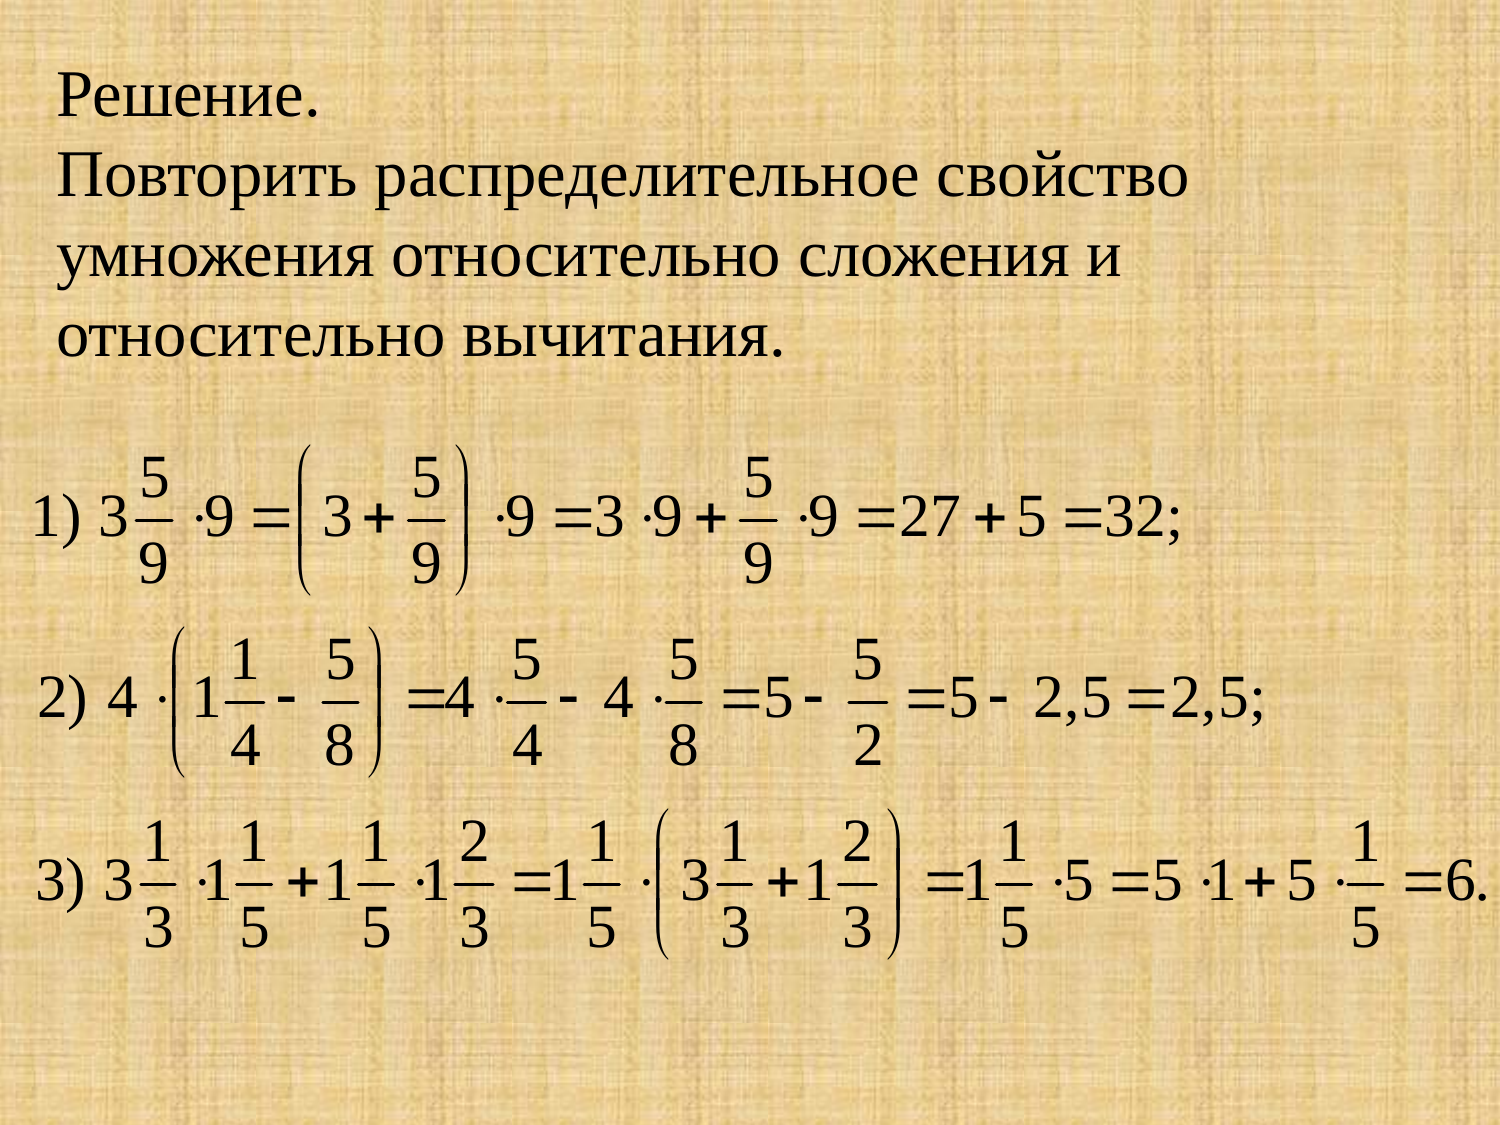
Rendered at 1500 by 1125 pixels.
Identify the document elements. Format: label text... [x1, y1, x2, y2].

text_box Решение. Повторить распределительное свойство умножения относительно сложения и относительно вычитания. [41, 42, 1459, 378]
picture [0, 0, 1500, 1125]
